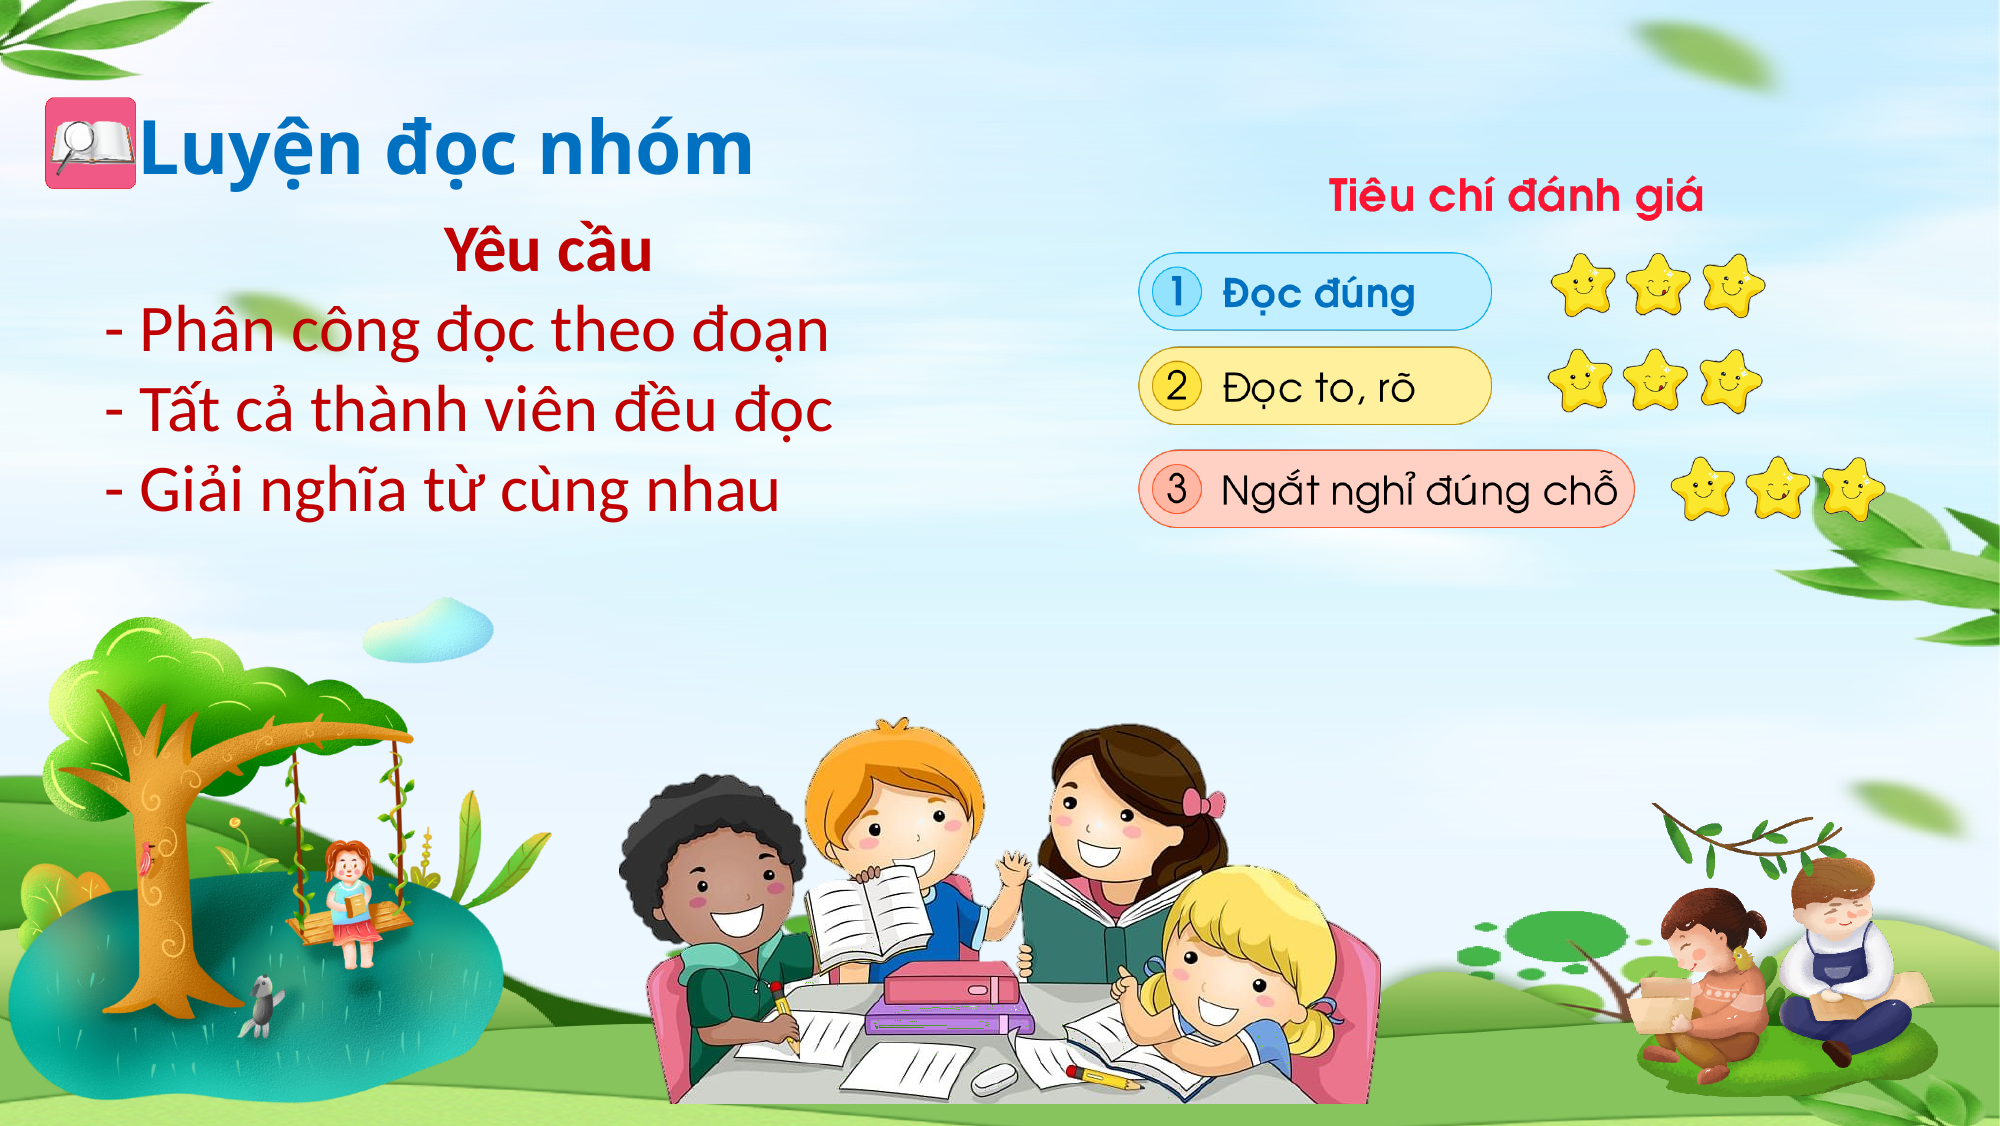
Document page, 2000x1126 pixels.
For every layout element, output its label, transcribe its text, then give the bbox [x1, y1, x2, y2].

text_box Luyện đọc nhóm [75, 91, 819, 197]
text_box Yêu cầu - Phân công đọc theo đoạn - Tất cả thành viên đều đọc - Giải nghĩa từ cùng nhau [89, 197, 1009, 533]
picture [0, 0, 2000, 1126]
